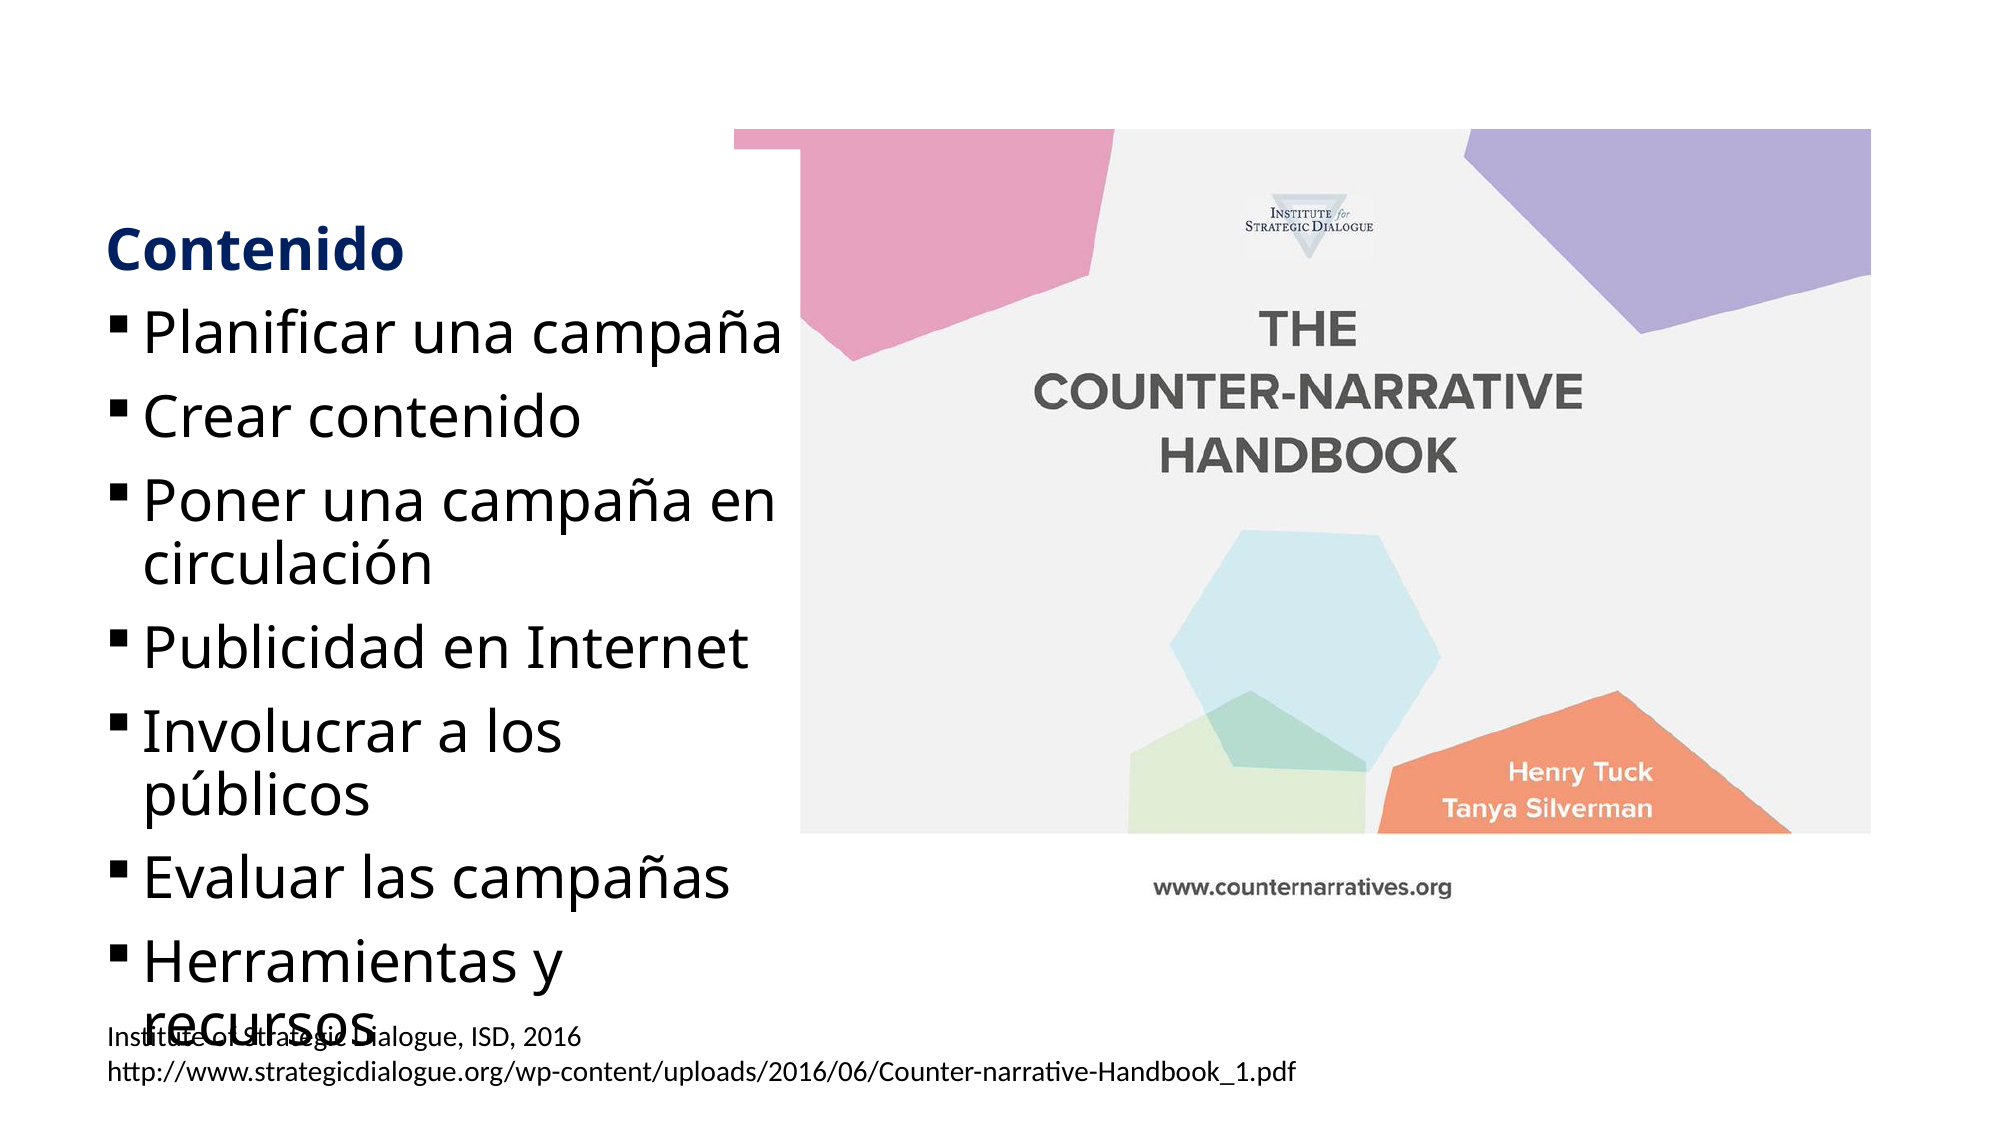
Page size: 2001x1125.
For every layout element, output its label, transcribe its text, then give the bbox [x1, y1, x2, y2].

text_box Institute of Strategic Dialogue, ISD, 2016 http://www.strategicdialogue.org/wp-content/uploads/2016/06/Counter-narrative-Handbook_1.pdf [92, 1010, 1509, 1096]
picture [734, 129, 1871, 934]
list Contenido Planificar una campaña Crear contenido Poner una campaña en circulación Publicidad en Internet Involucrar a los públicos Evaluar las campañas Herramientas y recursos [90, 149, 734, 888]
